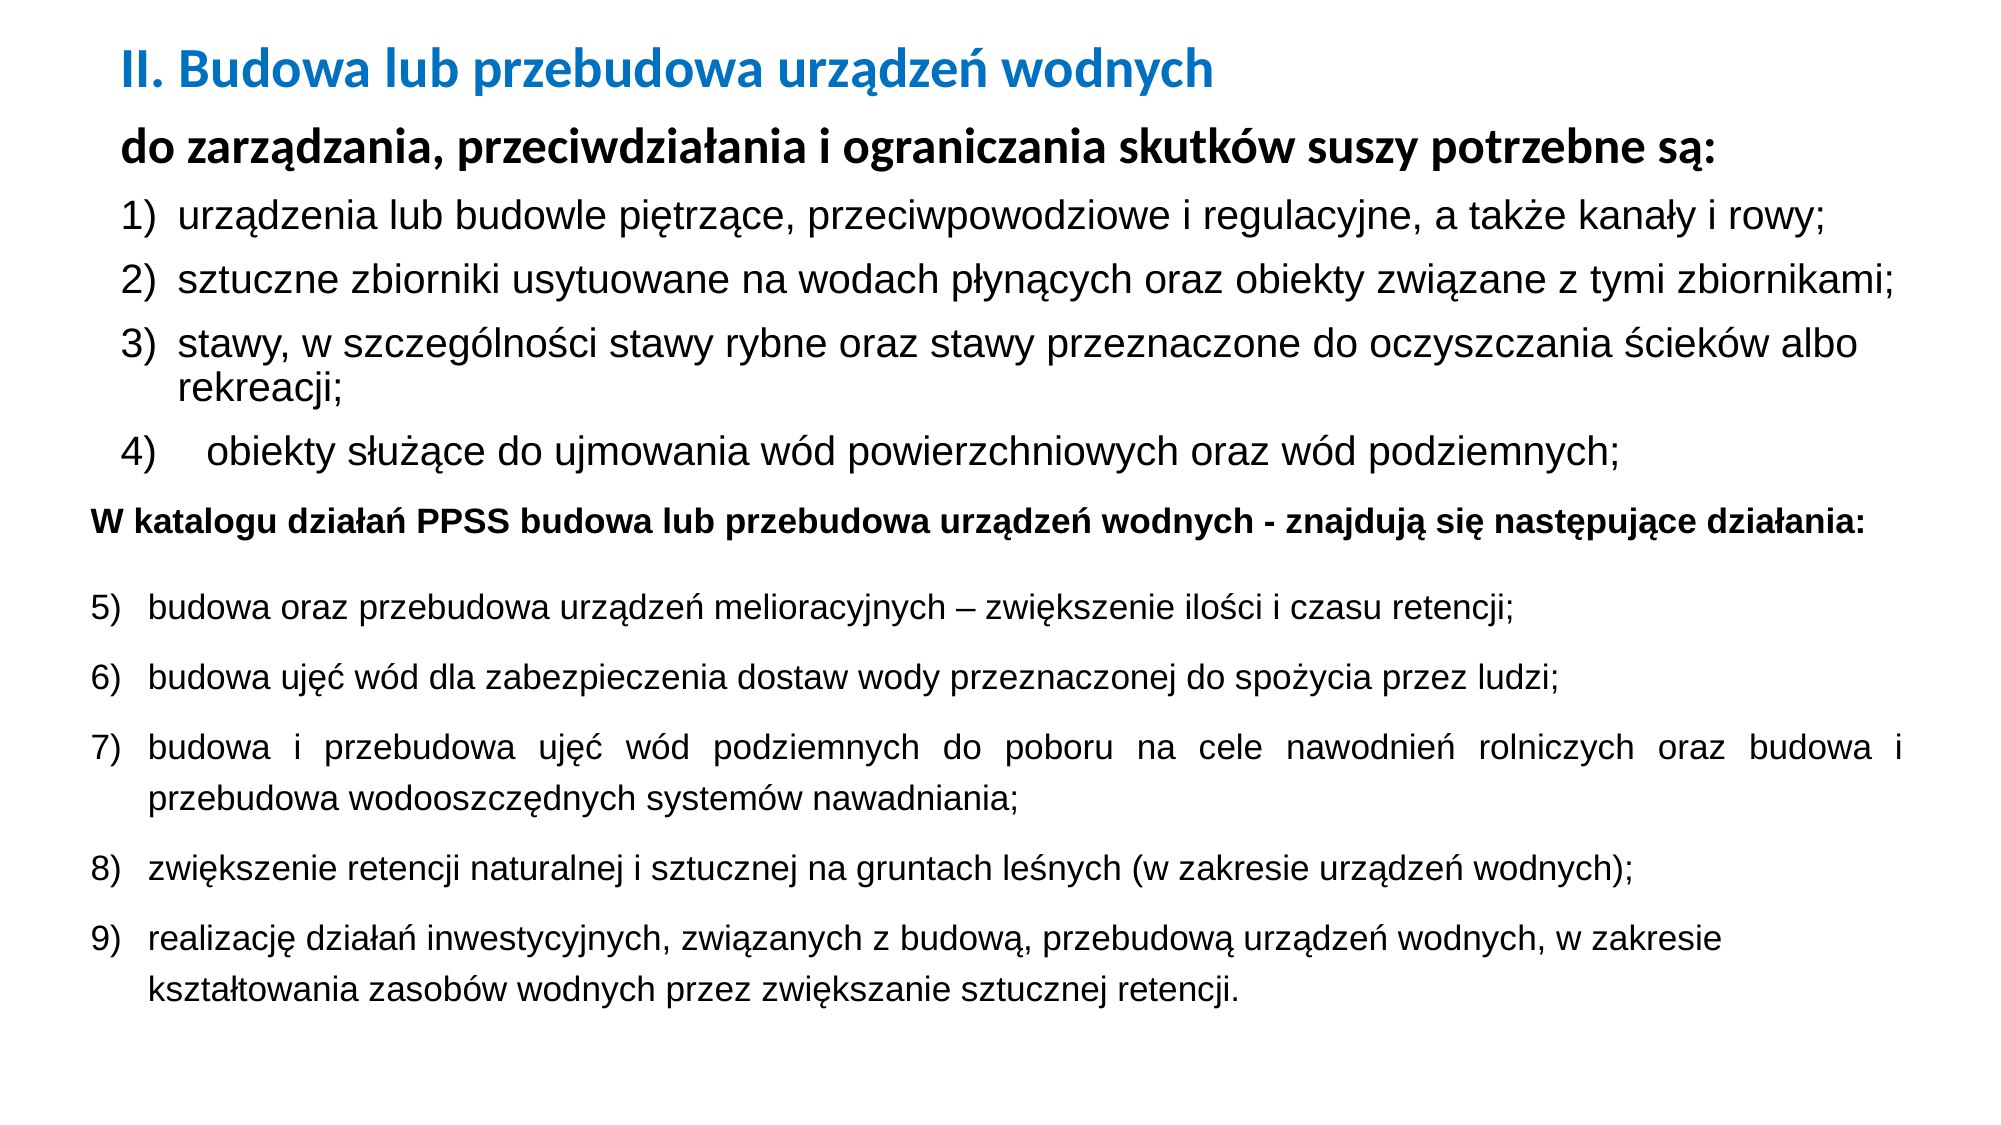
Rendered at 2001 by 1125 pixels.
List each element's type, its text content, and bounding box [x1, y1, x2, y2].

list II. Budowa lub przebudowa urządzeń wodnych do zarządzania, przeciwdziałania i ograniczania skutków suszy potrzebne są: urządzenia lub budowle piętrzące, przeciwpowodziowe i regulacyjne, a także kanały i rowy; sztuczne zbiorniki usytuowane na wodach płynących oraz obiekty związane z tymi zbiornikami; stawy, w szczególności stawy rybne oraz stawy przeznaczone do oczyszczania ścieków albo rekreacji; obiekty służące do ujmowania wód powierzchniowych oraz wód podziemnych; W katalogu działań PPSS budowa lub przebudowa urządzeń wodnych - znajdują się następujące działania: budowa oraz przebudowa urządzeń melioracyjnych – zwiększenie ilości i czasu retencji; budowa ujęć wód dla zabezpieczenia dostaw wody przeznaczonej do spożycia przez ludzi; budowa i przebudowa ujęć wód podziemnych do poboru na cele nawodnień rolniczych oraz budowa i przebudowa wodooszczędnych systemów nawadniania; zwiększenie retencji naturalnej i sztucznej na gruntach leśnych (w zakresie urządzeń wodnych); realizację działań inwestycyjnych, związanych z budową, przebudową urządzeń wodnych, w zakresie kształtowania zasobów wodnych przez zwiększanie sztucznej retencji. [75, 31, 1920, 1095]
